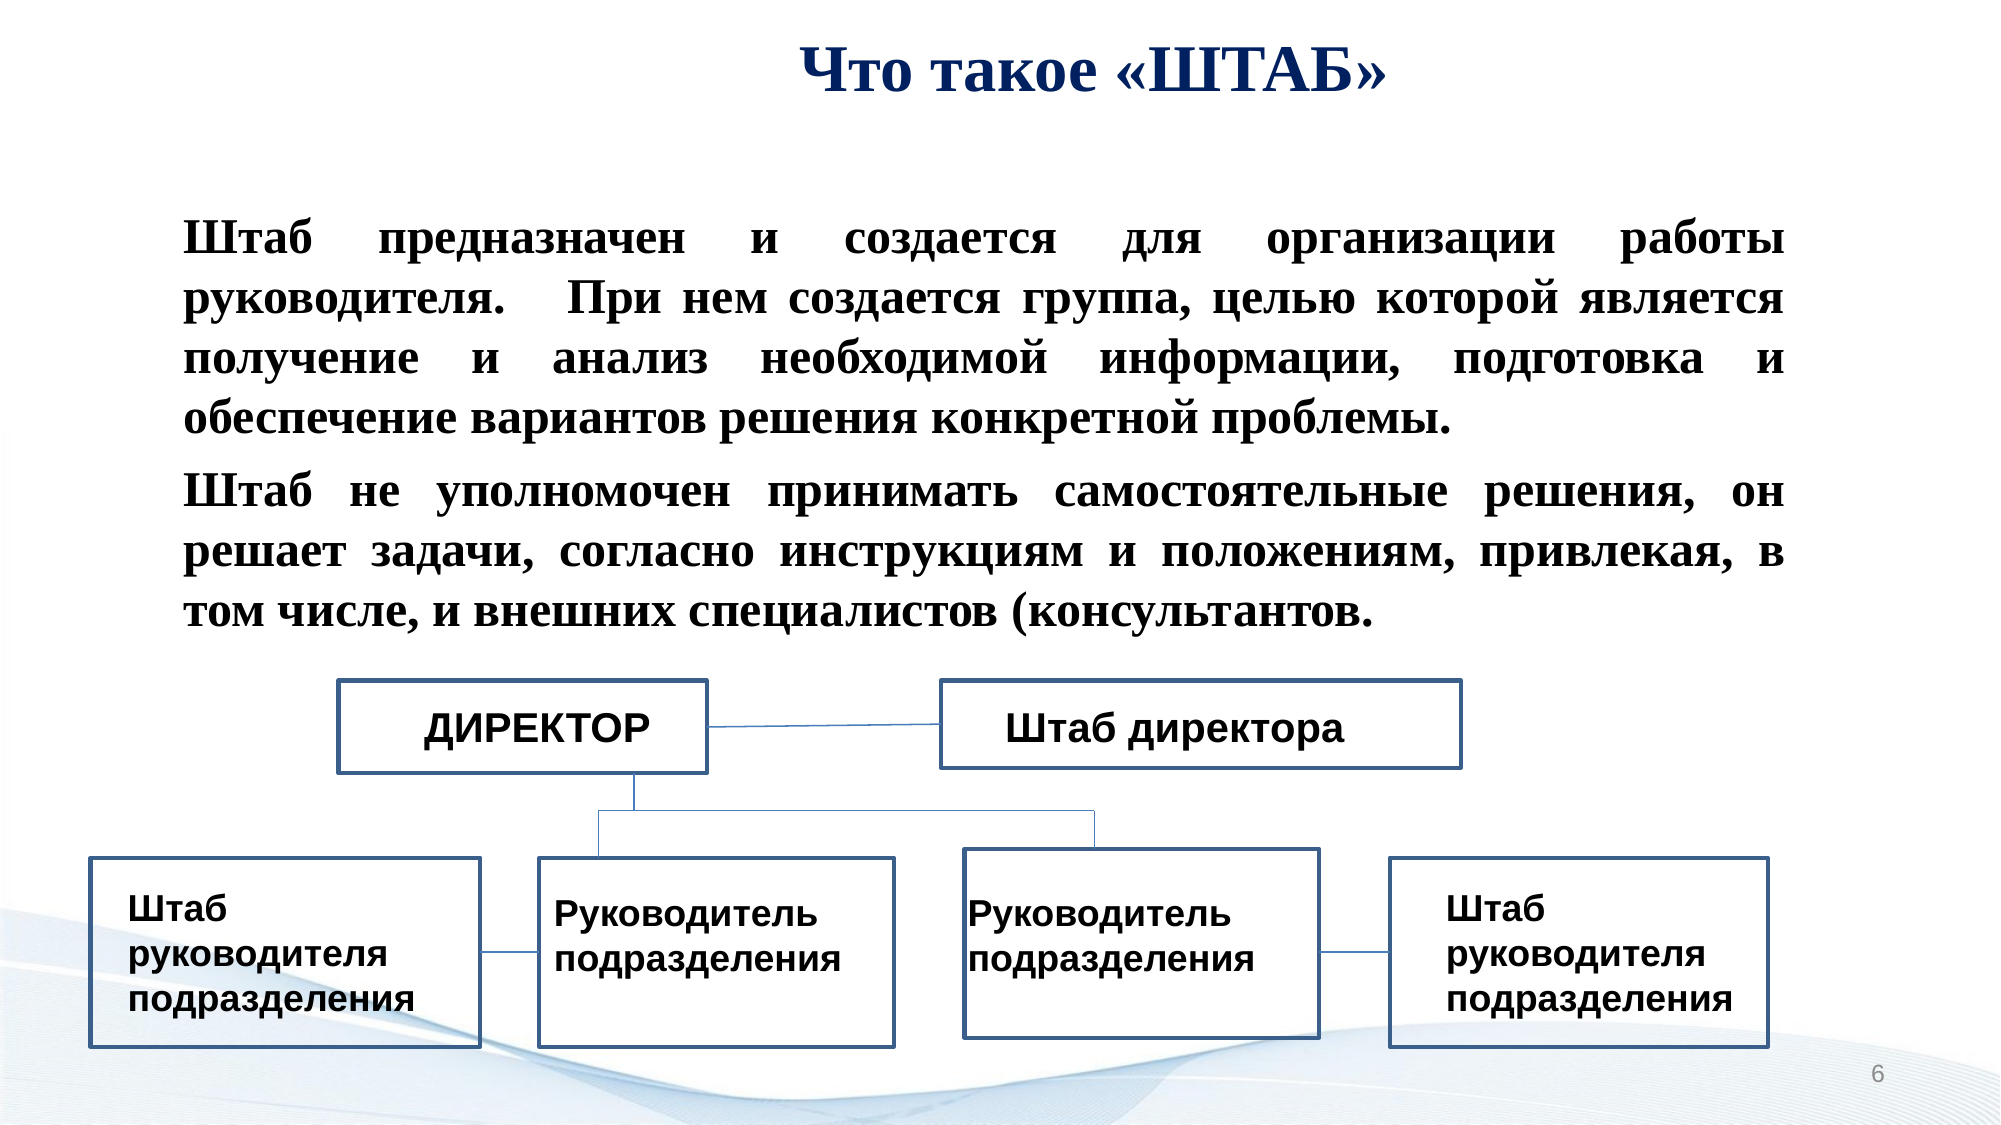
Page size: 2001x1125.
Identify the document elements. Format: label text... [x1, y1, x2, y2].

text_box [88, 856, 482, 1049]
text_box [939, 678, 1463, 770]
slide_number 6 [1433, 1063, 1900, 1103]
slide_number 6 [1433, 1042, 1900, 1055]
text_box Штаб предназначен и создается для организации работы руководителя. При нем создается группа, целью которой является получение и анализ необходимой информации, подготовка и обеспечение вариантов решения конкретной проблемы. Штаб не уполномочен принимать самостоятельные решения, он решает задачи, согласно инструкциям и положениям, привлекая, в том числе, и внешних специалистов (консультантов. [168, 196, 1801, 789]
text_box ДИРЕКТОР [409, 643, 707, 759]
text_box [706, 723, 942, 728]
text_box [537, 856, 896, 1049]
text_box [336, 678, 709, 775]
text_box Штаб руководителя подразделения [112, 876, 456, 1027]
text_box Руководитель подразделения [952, 881, 1308, 987]
text_box Штаб руководителя подразделения [1431, 876, 1774, 1027]
text_box [962, 847, 1321, 1040]
text_box Руководитель подразделения [539, 881, 889, 987]
picture [0, 0, 2001, 1125]
text_box [55, 1055, 1946, 1063]
text_box Что такое «ШТАБ» [515, 16, 1674, 112]
text_box [1388, 856, 1770, 1049]
text_box Штаб директора [990, 693, 1360, 759]
text_box [1212, 709, 1603, 826]
